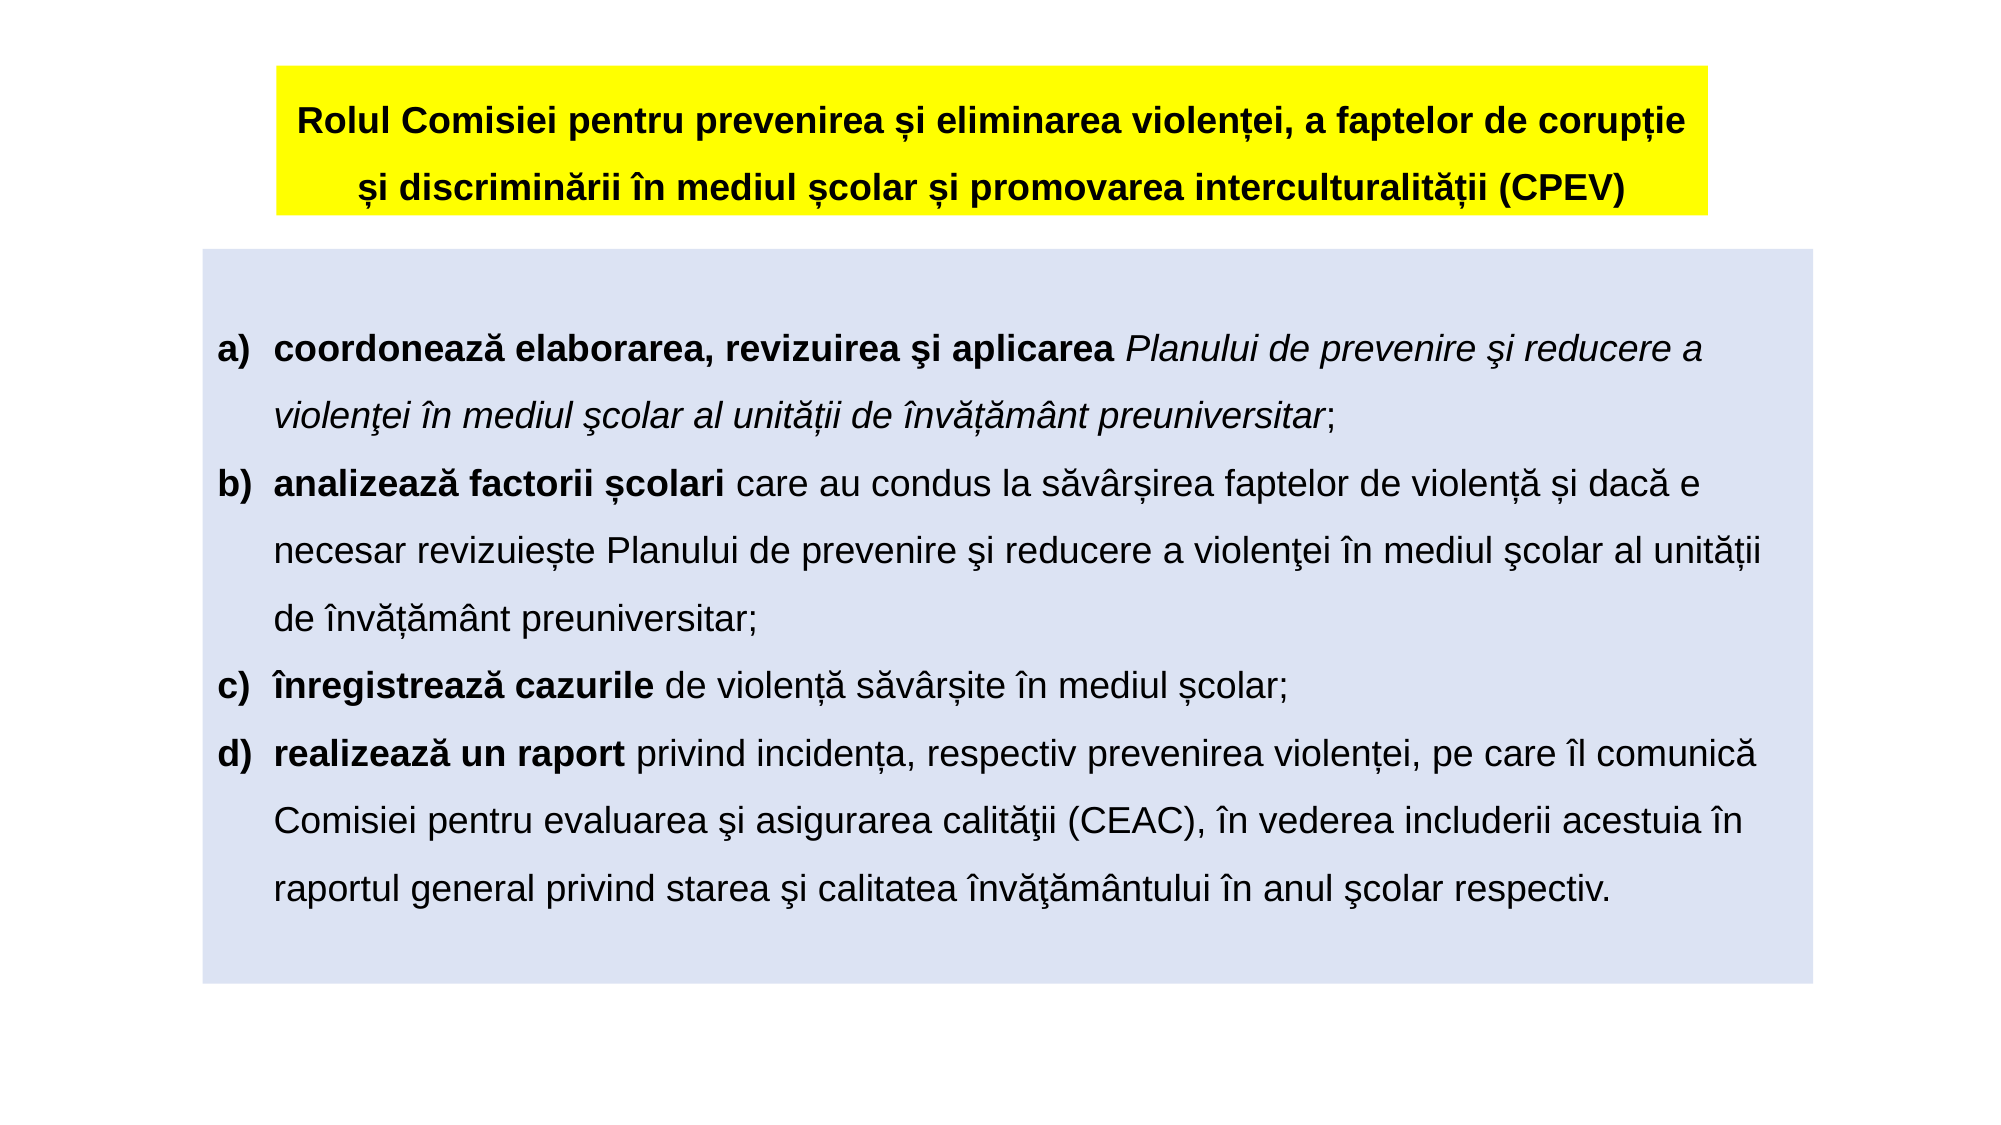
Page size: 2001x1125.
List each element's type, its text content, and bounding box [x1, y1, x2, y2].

text_box coordonează elaborarea, revizuirea şi aplicarea Planului de prevenire şi reducere a violenţei în mediul şcolar al unității de învățământ preuniversitar; analizează factorii școlari care au condus la săvârșirea faptelor de violență și dacă e necesar revizuiește Planului de prevenire şi reducere a violenţei în mediul şcolar al unității de învățământ preuniversitar; înregistrează cazurile de violență săvârșite în mediul școlar; realizează un raport privind incidența, respectiv prevenirea violenței, pe care îl comunică Comisiei pentru evaluarea şi asigurarea calităţii (CEAC), în vederea includerii acestuia în raportul general privind starea şi calitatea învăţământului în anul şcolar respectiv. [202, 248, 1814, 984]
text_box Rolul Comisiei pentru prevenirea și eliminarea violenței, a faptelor de corupție și discriminării în mediul școlar și promovarea interculturalității (CPEV) [276, 65, 1708, 216]
